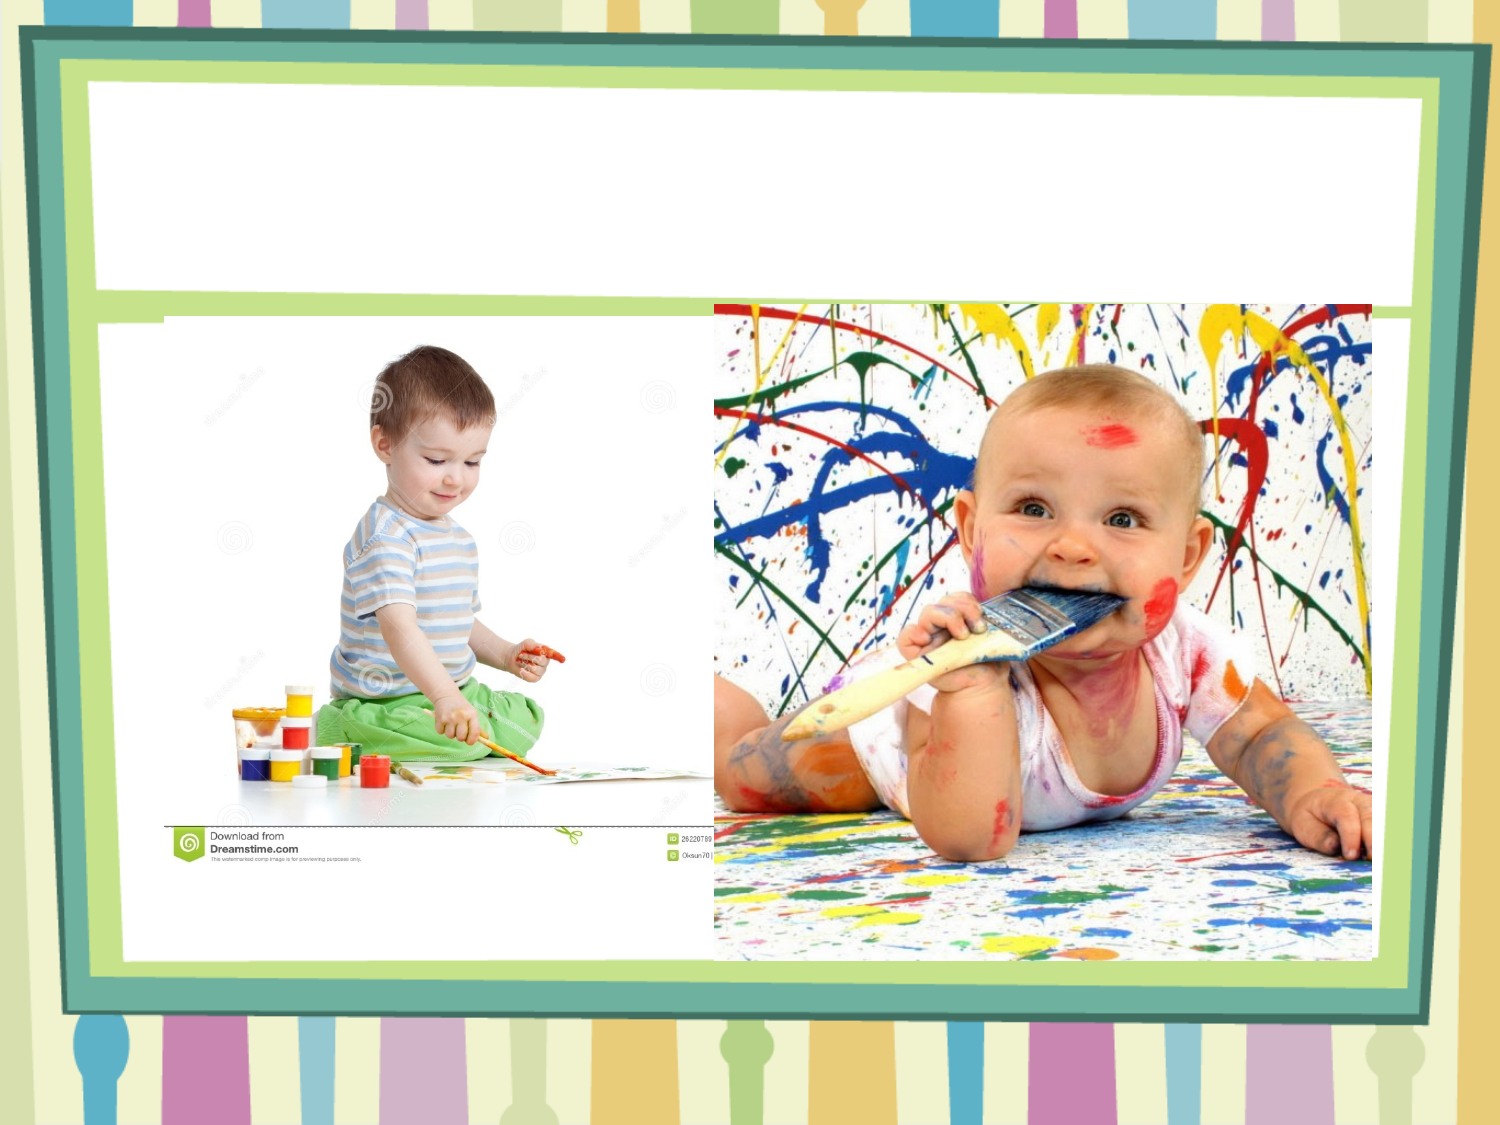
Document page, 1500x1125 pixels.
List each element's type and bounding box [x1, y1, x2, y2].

list [163, 316, 709, 868]
picture [0, 0, 1500, 1125]
